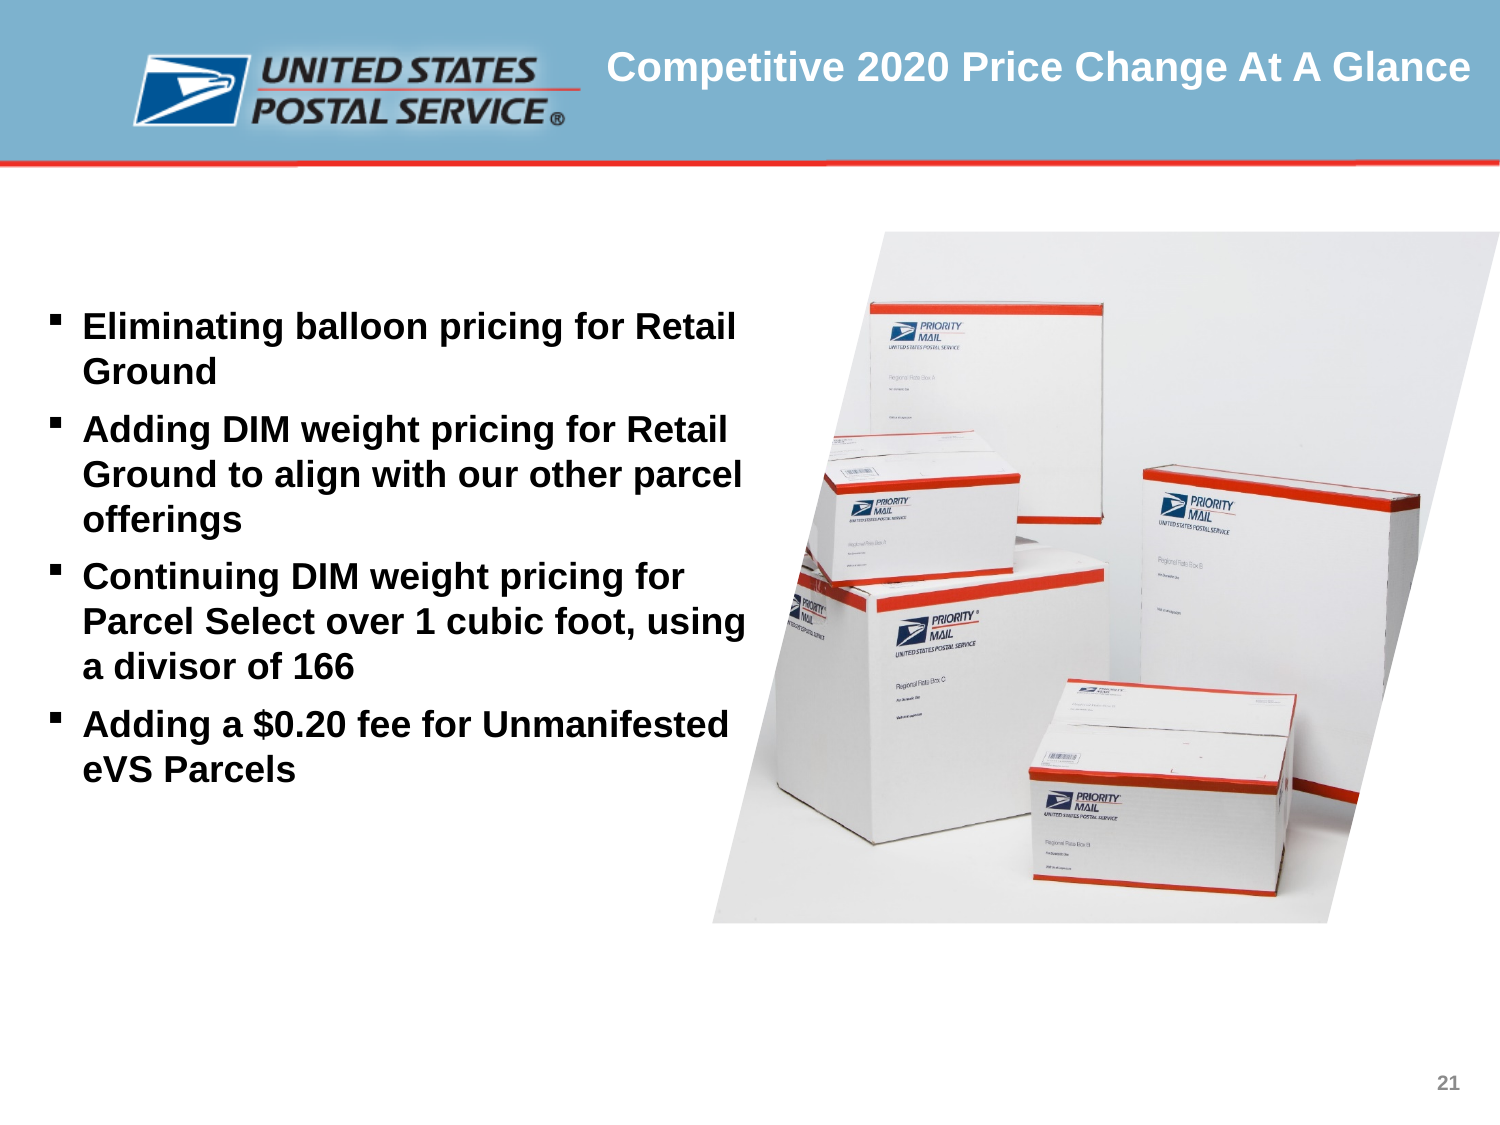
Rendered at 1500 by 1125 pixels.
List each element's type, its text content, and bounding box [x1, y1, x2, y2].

text_box Competitive 2020 Price Change At A Glance [595, 26, 1500, 109]
picture [711, 231, 1500, 924]
slide_number 21 [1355, 1062, 1476, 1101]
picture [0, 0, 1500, 168]
text_box Eliminating balloon pricing for Retail Ground Adding DIM weight pricing for Retail Ground to align with our other parcel offerings Continuing DIM weight pricing for Parcel Select over 1 cubic foot, using a divisor of 166 Adding a $0.20 fee for Unmanifested eVS Parcels [32, 294, 706, 855]
